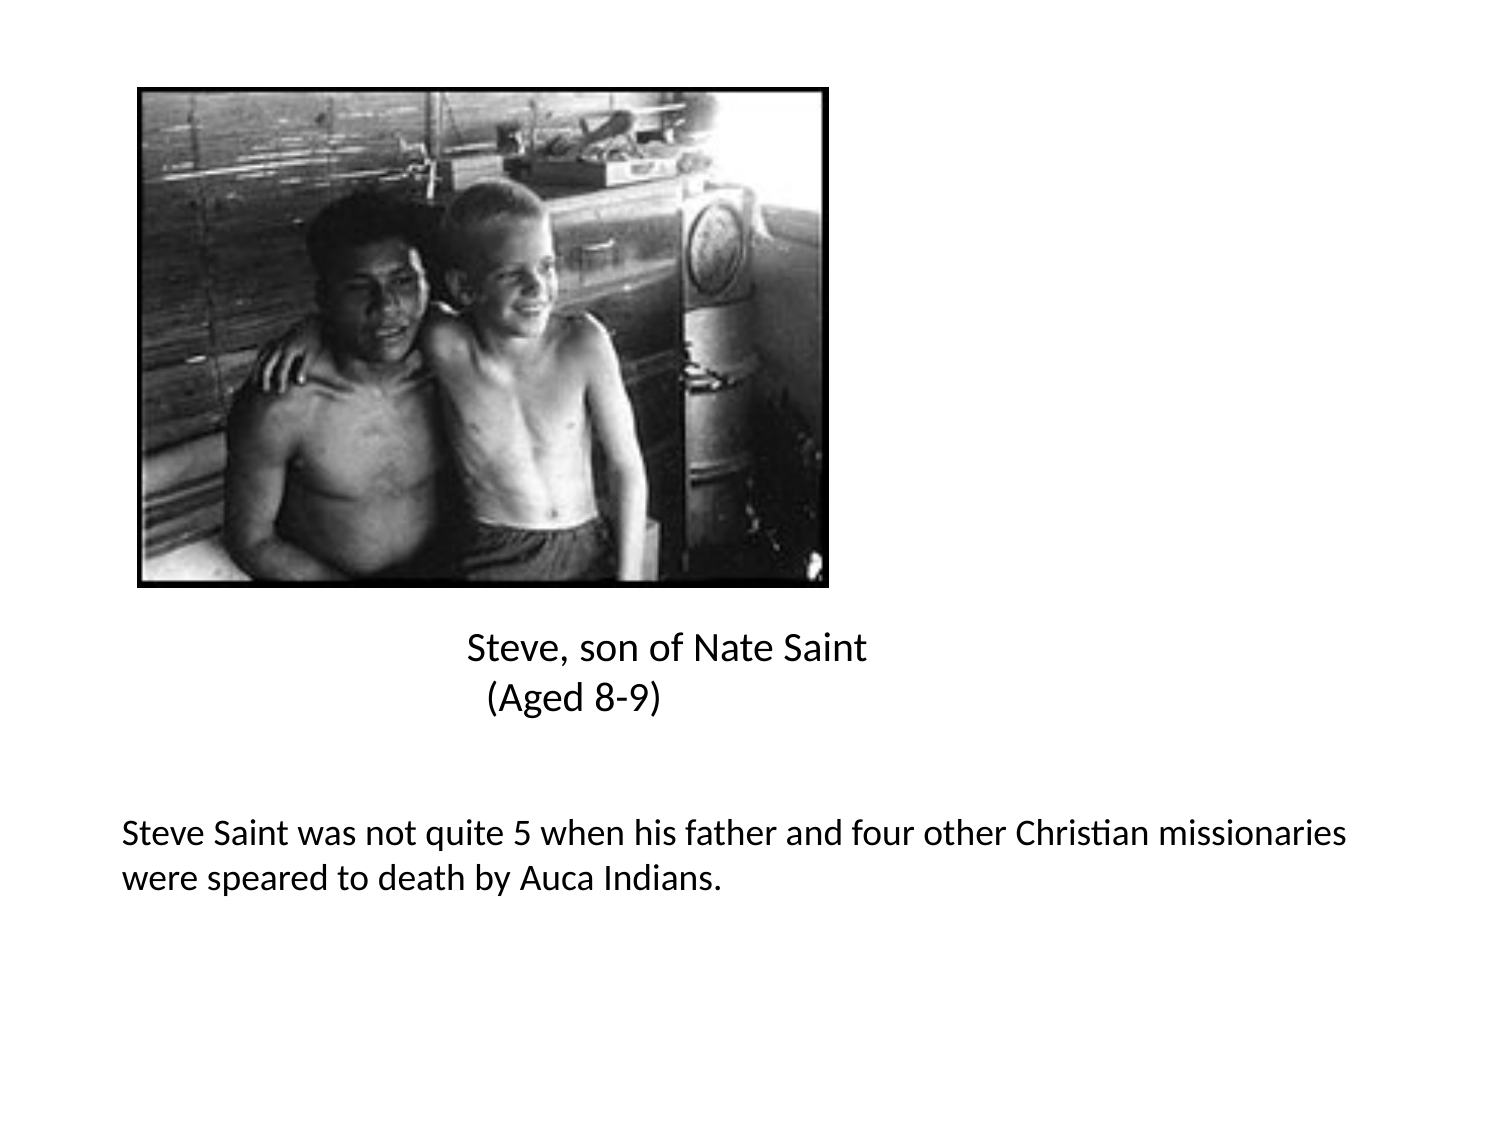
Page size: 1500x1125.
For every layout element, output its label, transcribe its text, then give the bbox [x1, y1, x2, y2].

text_box Steve, son of Nate Saint (Aged 8-9) [452, 612, 883, 728]
picture [137, 87, 829, 588]
text_box Steve Saint was not quite 5 when his father and four other Christian missionaries were speared to death by Auca Indians. [107, 755, 1372, 951]
